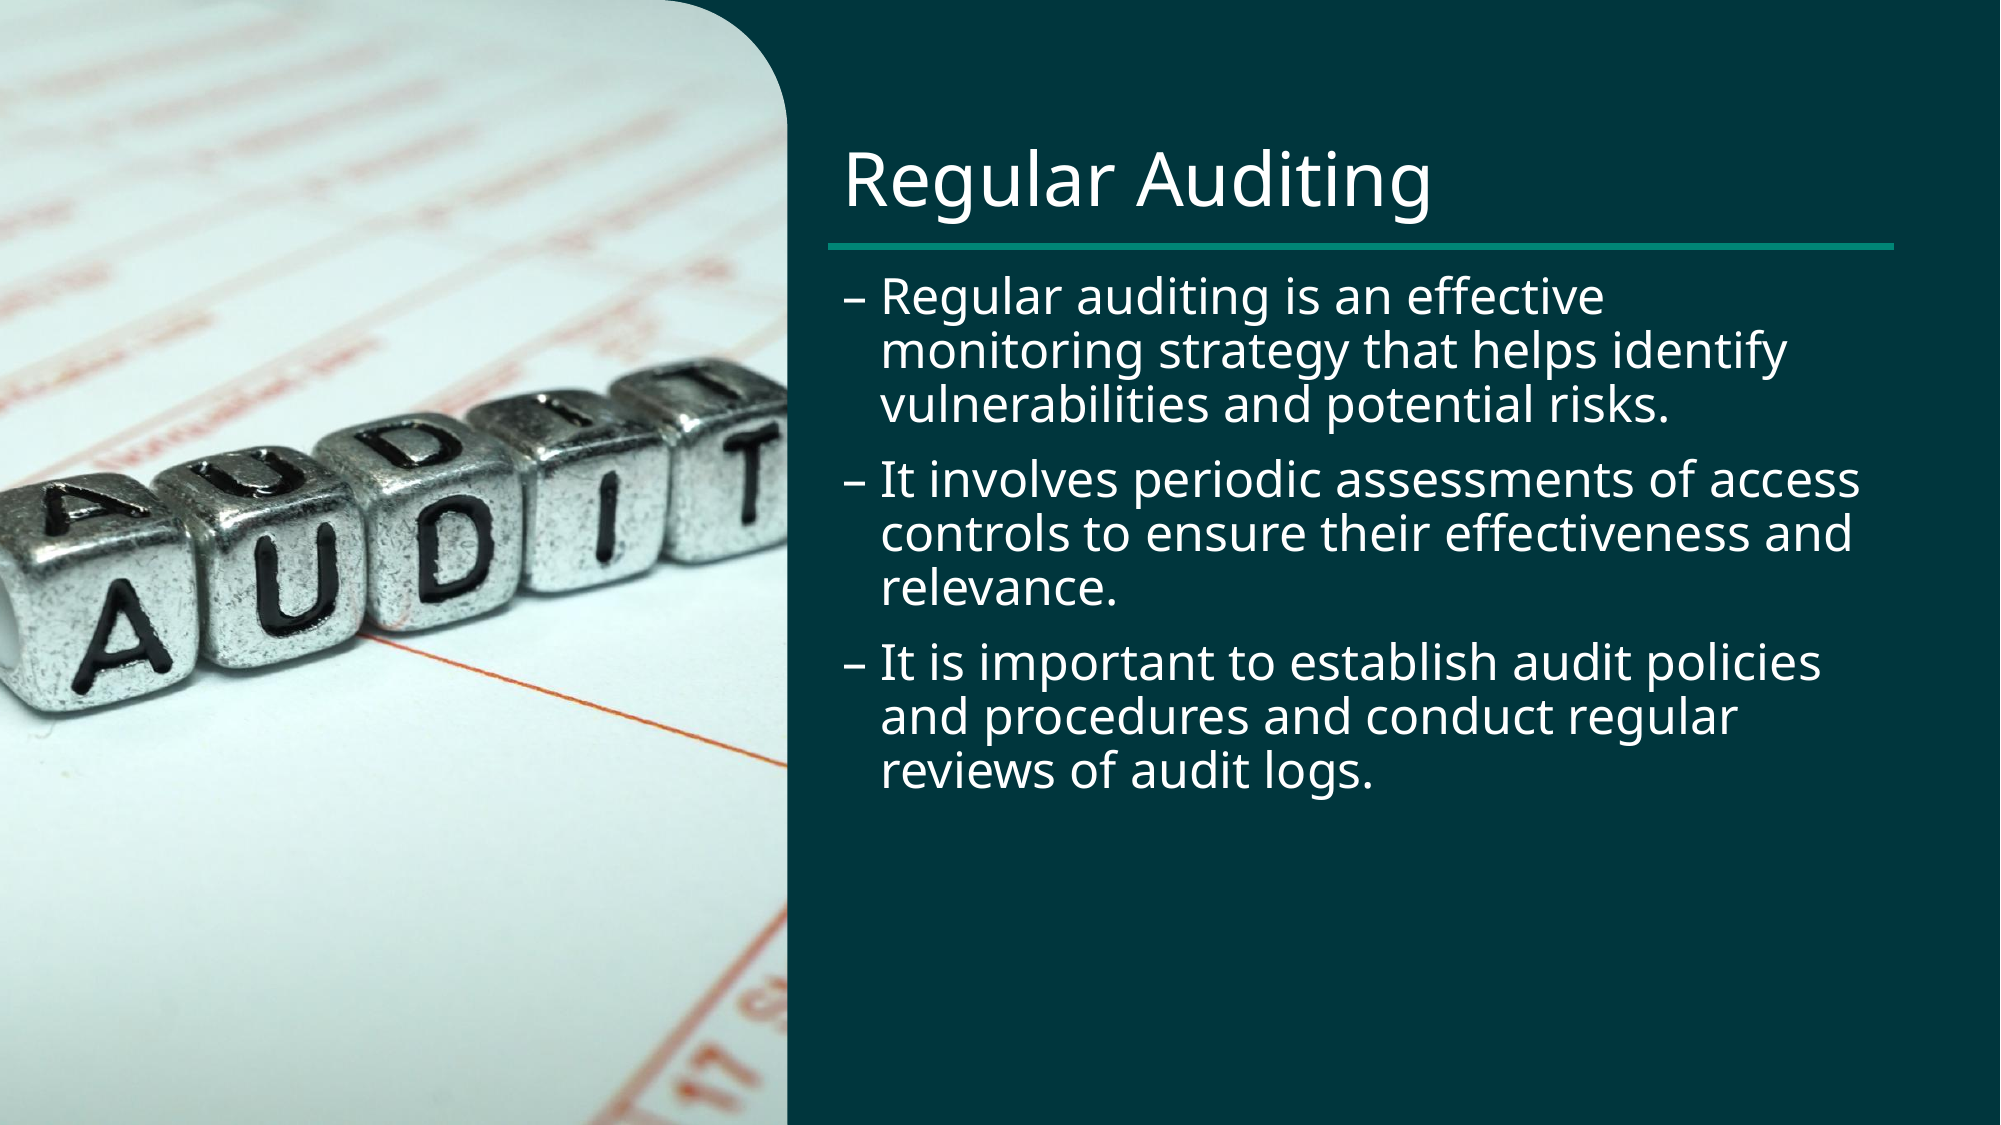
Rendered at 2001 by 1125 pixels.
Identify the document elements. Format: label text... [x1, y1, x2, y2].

list Regular auditing is an effective monitoring strategy that helps identify vulnerabilities and potential risks. It involves periodic assessments of access controls to ensure their effectiveness and relevance. It is important to establish audit policies and procedures and conduct regular reviews of audit logs. [827, 264, 1894, 1013]
picture [0, 0, 788, 1125]
title Regular Auditing [827, 56, 1894, 231]
